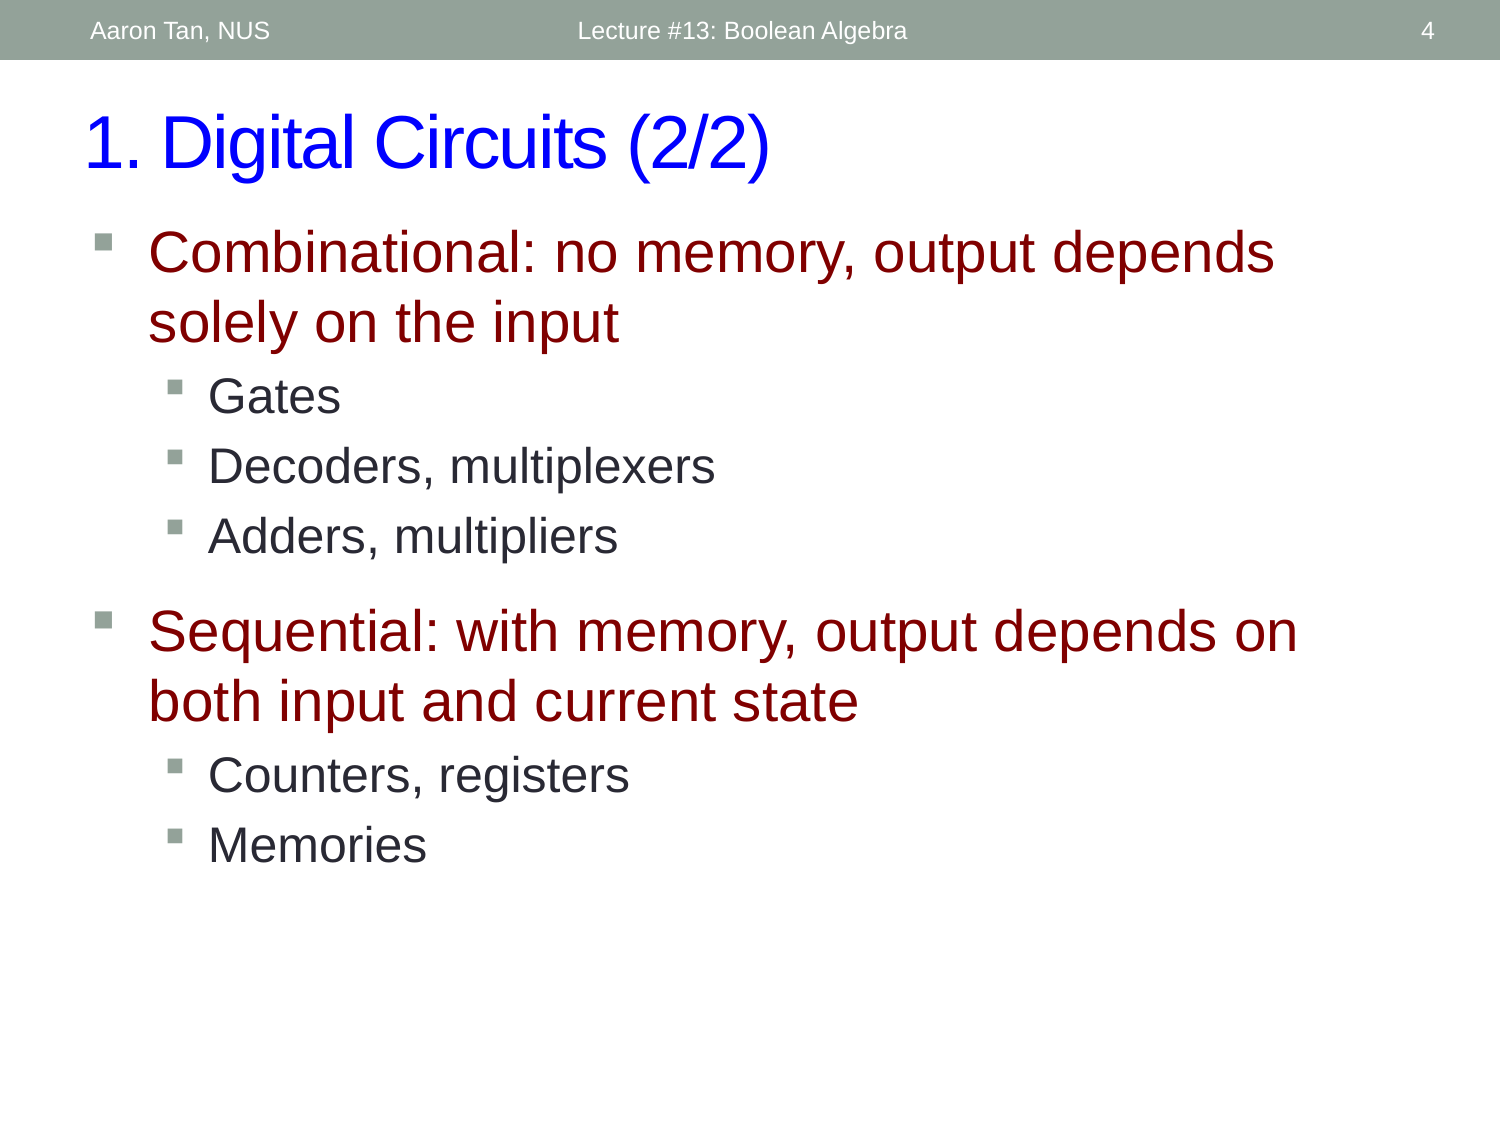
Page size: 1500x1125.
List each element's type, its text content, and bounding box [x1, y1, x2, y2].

slide_number Aaron Tan, NUS [75, 3, 550, 57]
text_box Combinational: no memory, output depends solely on the input Gates Decoders, multiplexers Adders, multipliers Sequential: with memory, output depends on both input and current state Counters, registers Memories [74, 206, 1425, 950]
slide_number 4 [1308, 3, 1450, 57]
title 1. Digital Circuits (2/2) [68, 86, 1429, 192]
footer Lecture #13: Boolean Algebra [562, 3, 1238, 57]
